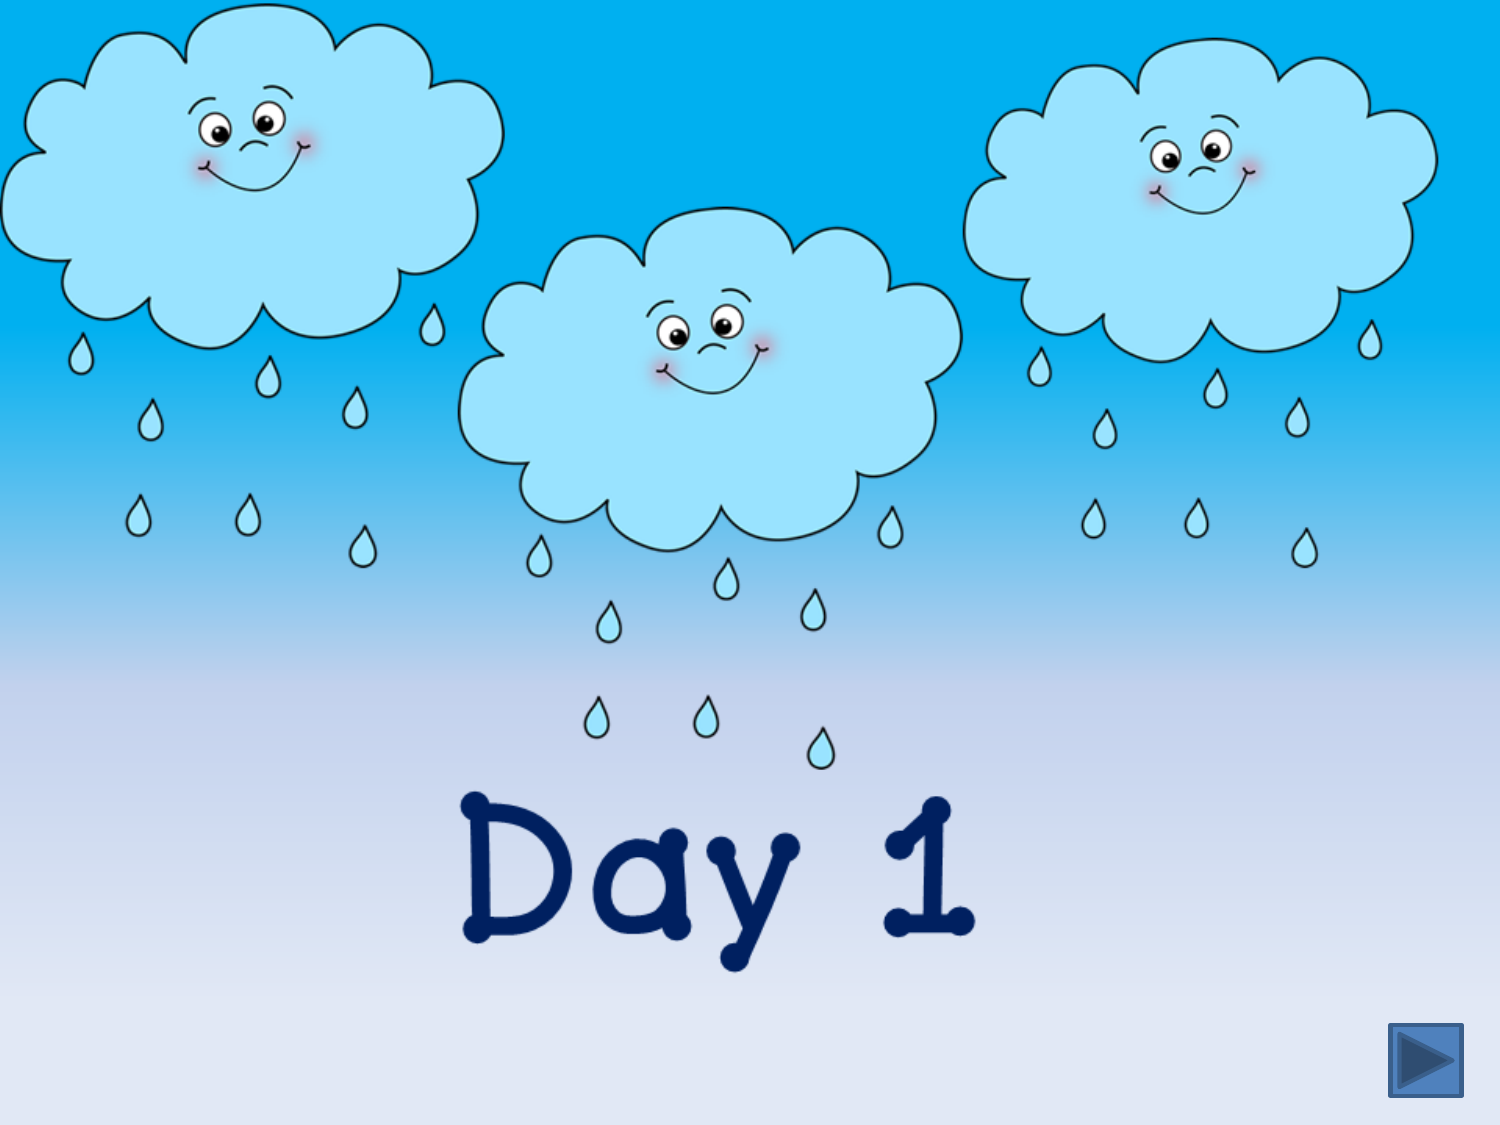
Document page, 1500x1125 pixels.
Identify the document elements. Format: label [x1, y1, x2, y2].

picture [1360, 324, 1380, 358]
picture [964, 39, 1437, 361]
picture [421, 307, 443, 344]
picture [0, 208, 1500, 1125]
text_box [1388, 1023, 1464, 1098]
picture [0, 5, 503, 348]
